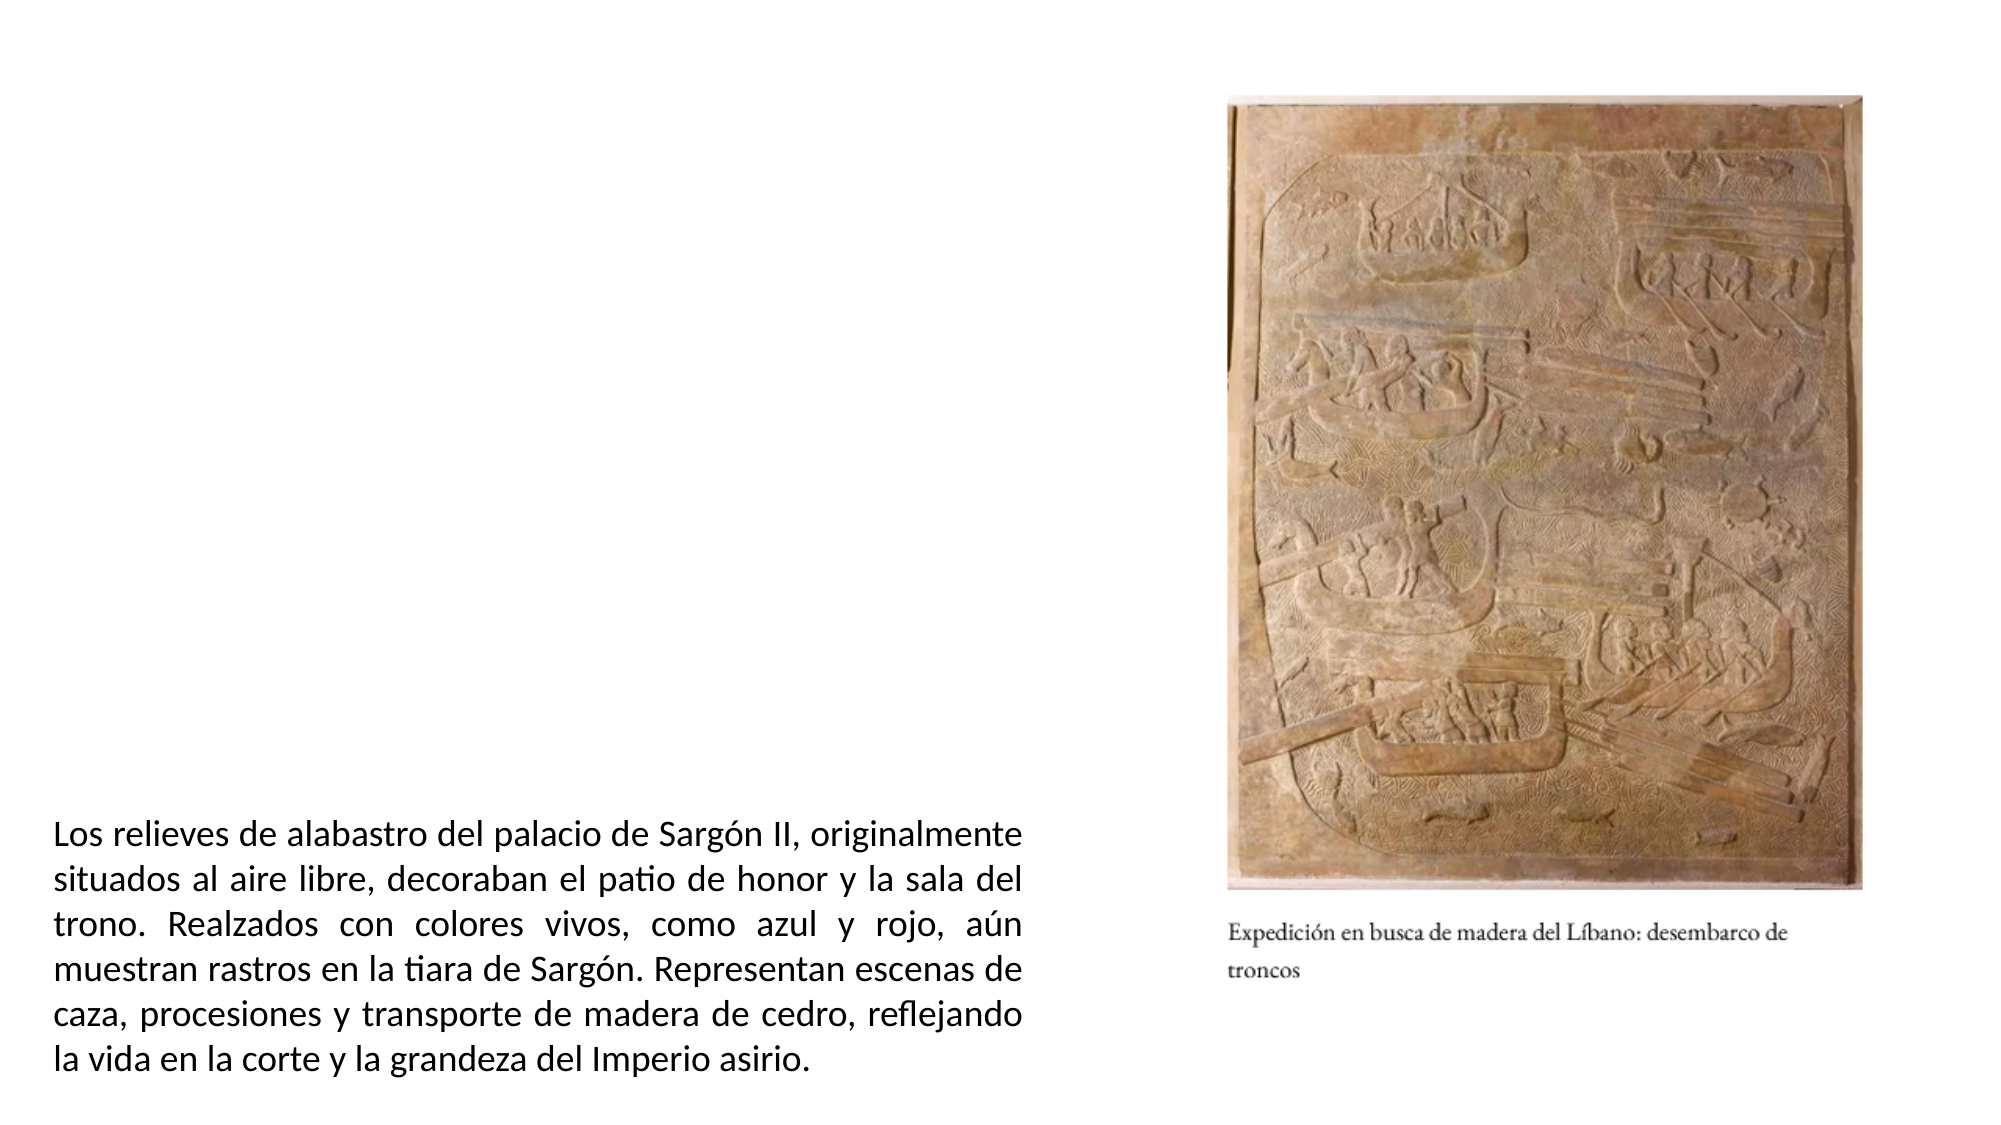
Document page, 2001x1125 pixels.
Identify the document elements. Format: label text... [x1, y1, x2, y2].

picture [1176, 83, 1913, 984]
text_box Los relieves de alabastro del palacio de Sargón II, originalmente situados al aire libre, decoraban el patio de honor y la sala del trono. Realzados con colores vivos, como azul y rojo, aún muestran rastros en la tiara de Sargón. Representan escenas de caza, procesiones y transporte de madera de cedro, reflejando la vida en la corte y la grandeza del Imperio asirio. [38, 801, 1039, 1087]
